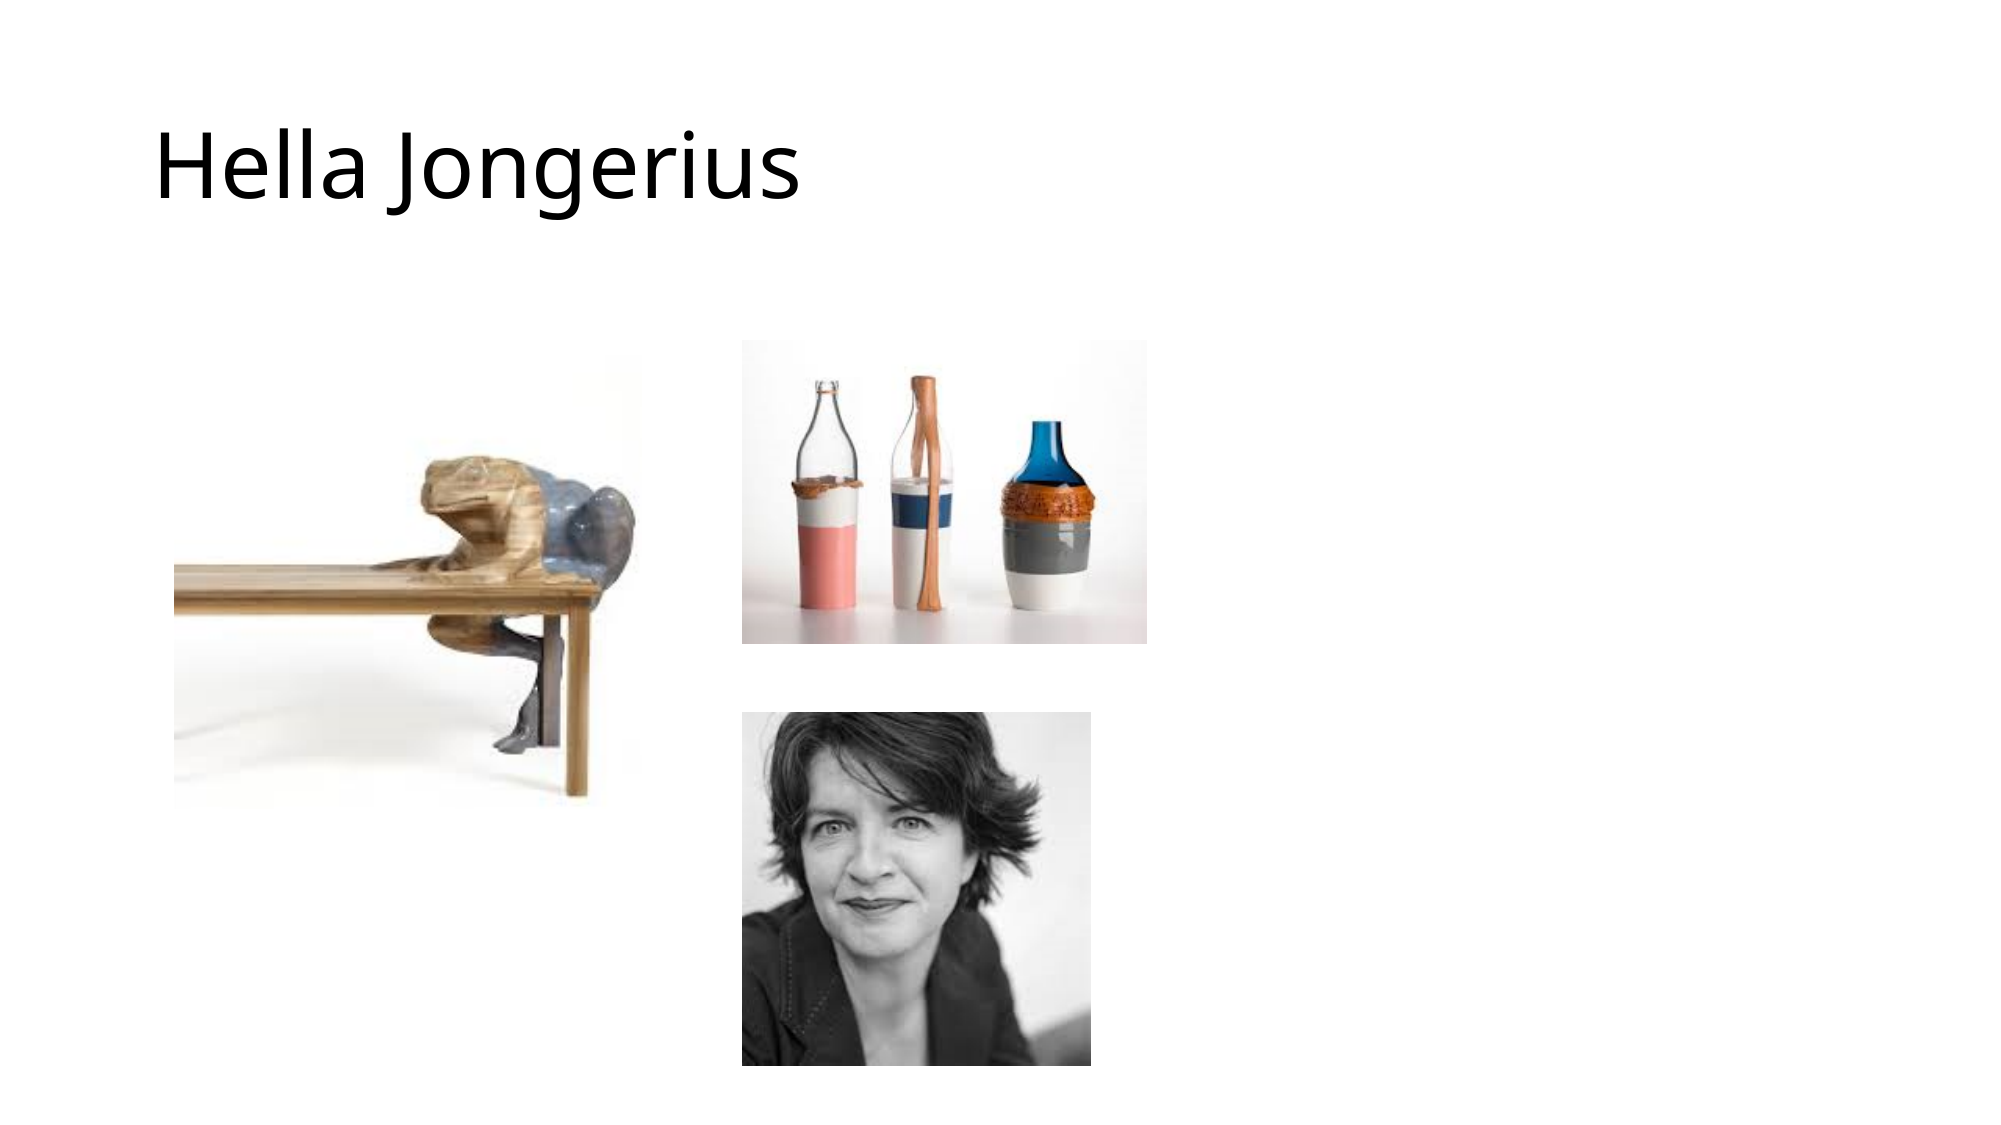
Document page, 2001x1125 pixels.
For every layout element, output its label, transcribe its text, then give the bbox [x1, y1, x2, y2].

picture [741, 712, 1091, 1066]
title Hella Jongerius [137, 59, 1863, 278]
picture [174, 340, 642, 809]
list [742, 340, 1147, 644]
